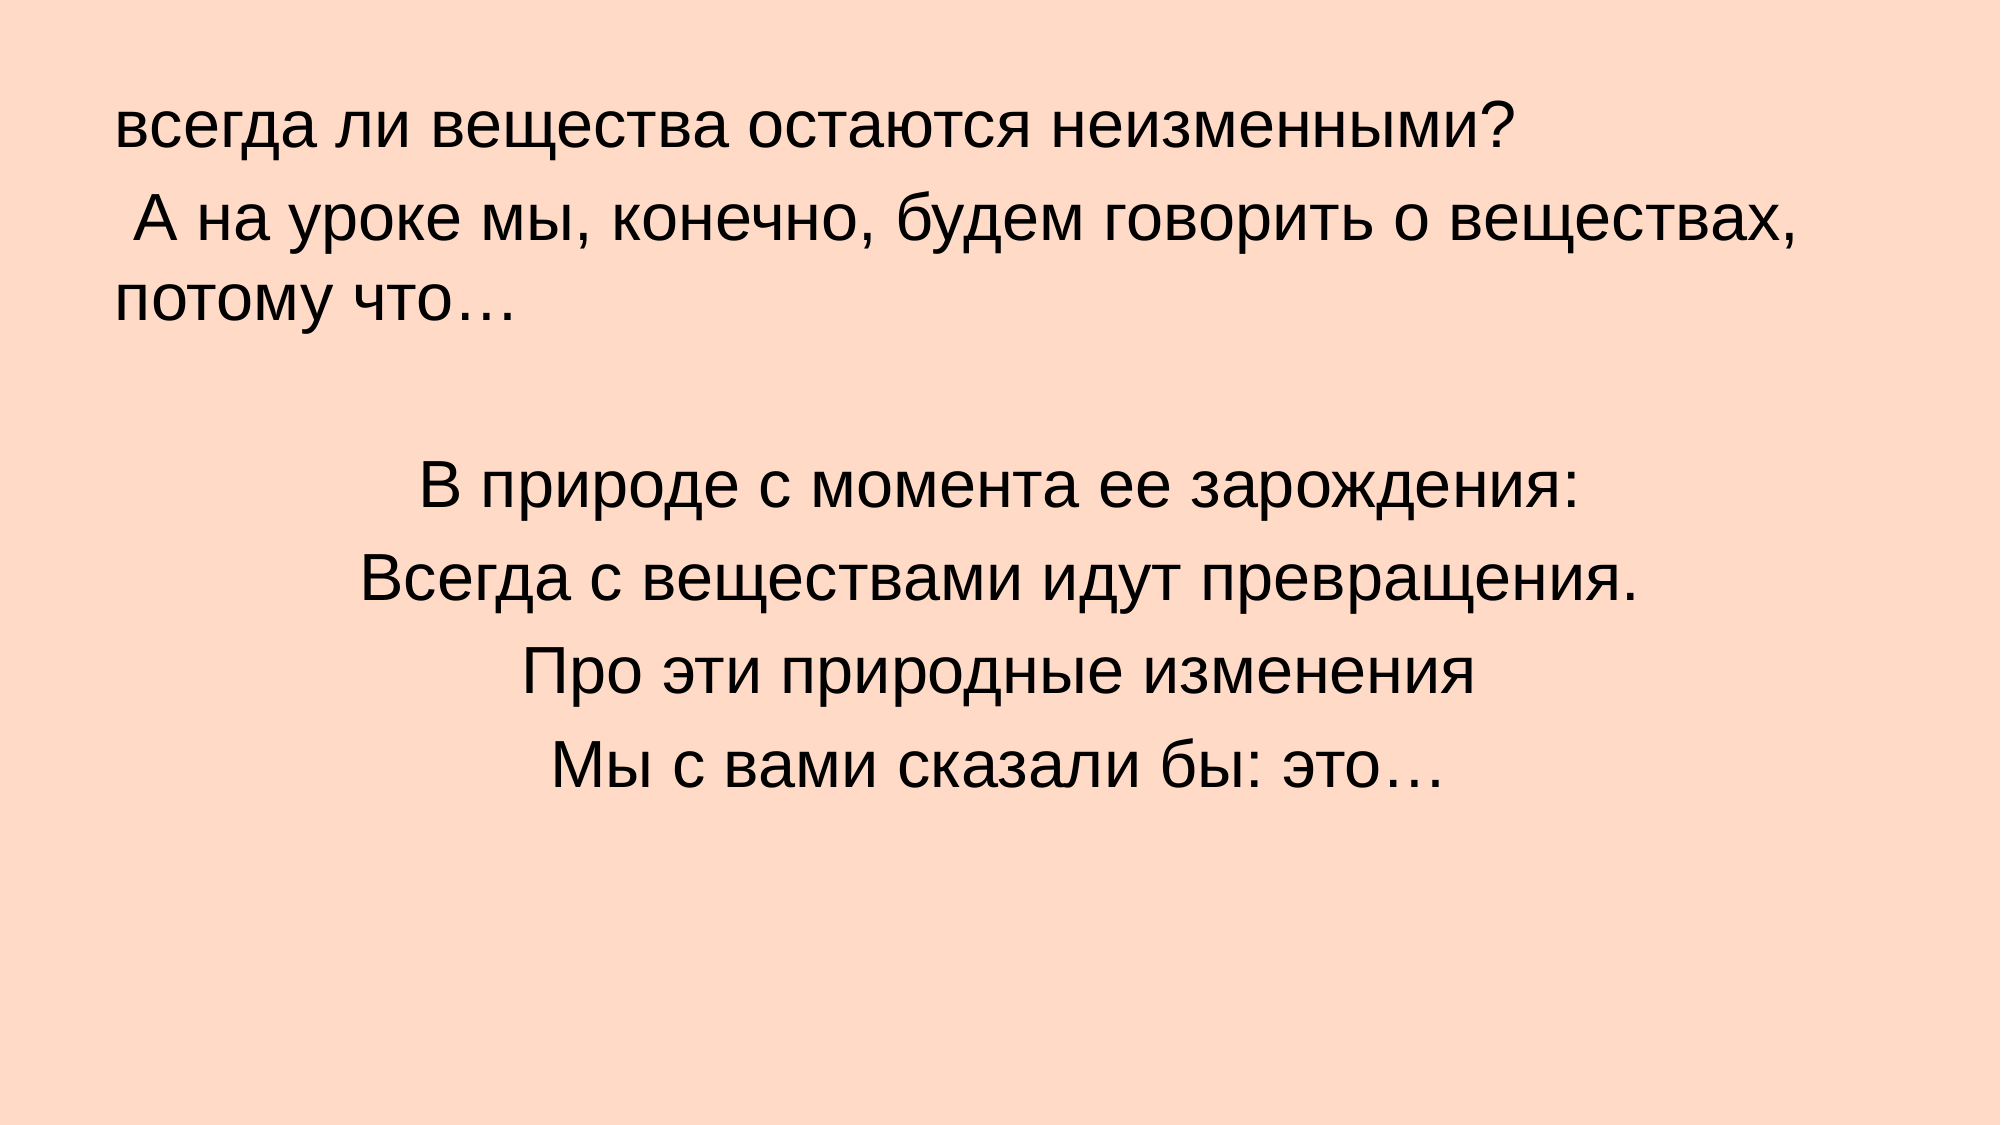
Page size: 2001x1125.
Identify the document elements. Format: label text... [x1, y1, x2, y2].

list всегда ли вещества остаются неизменными? А на уроке мы, конечно, будем говорить о веществах, потому что… В природе с момента ее зарождения: Всегда с веществами идут превращения. Про эти природные изменения Мы с вами сказали бы: это… [99, 73, 1900, 1005]
